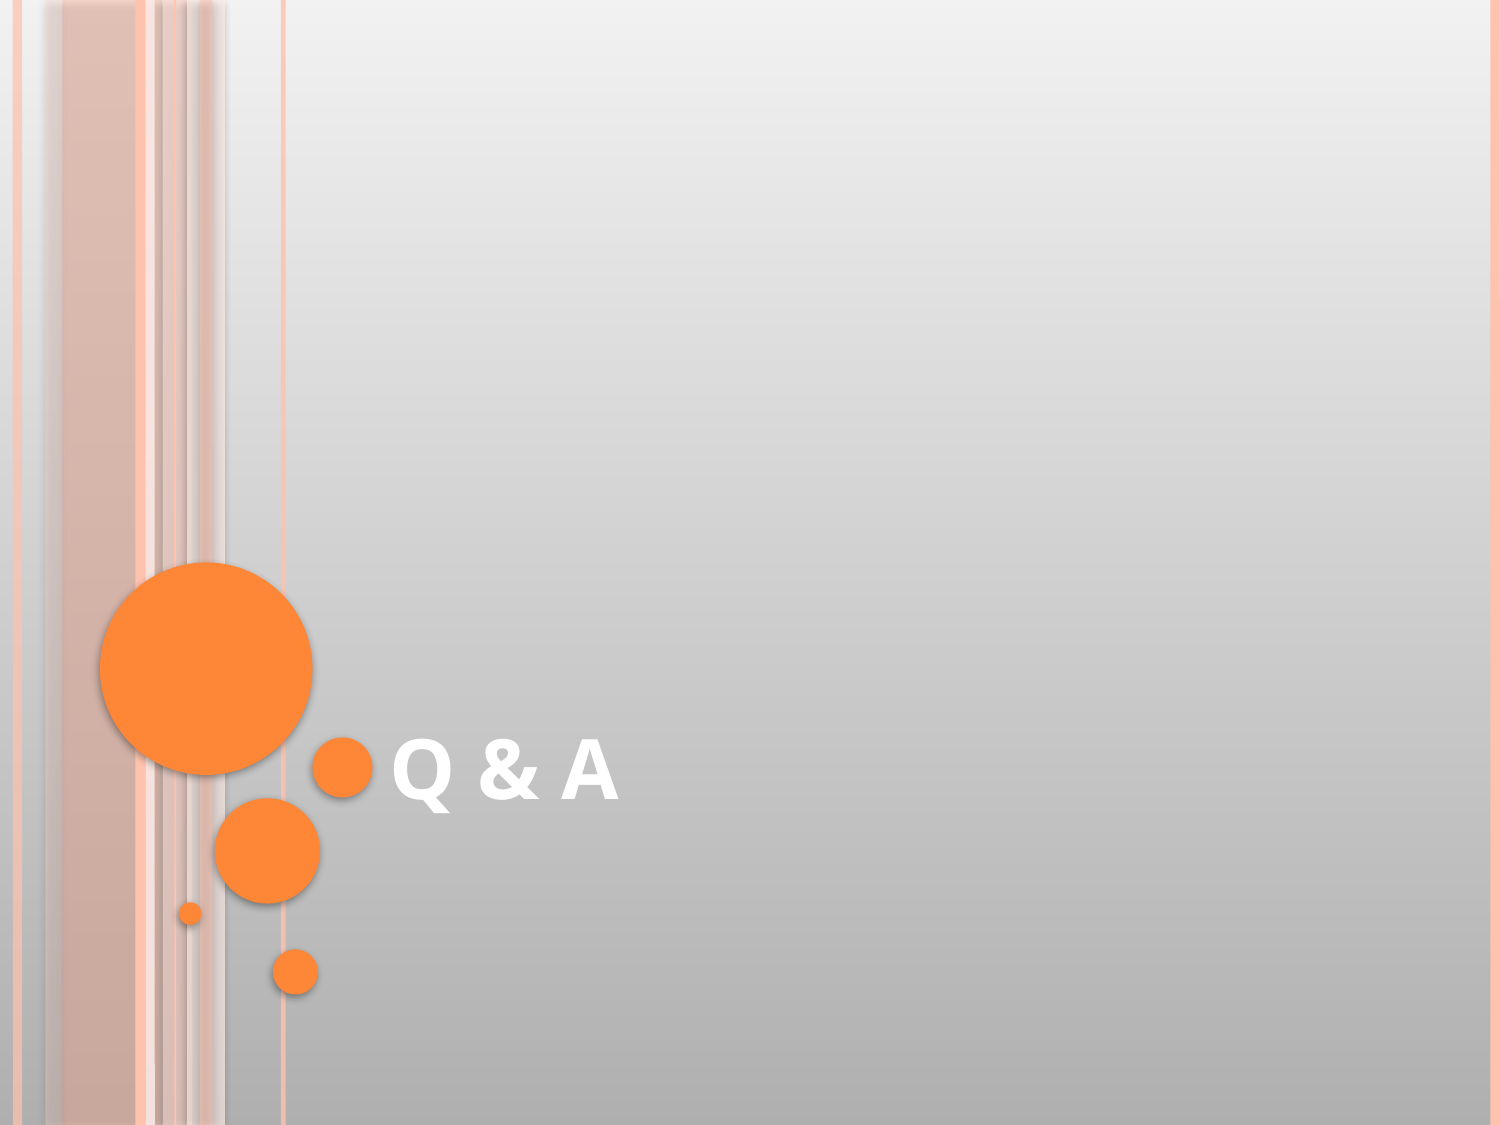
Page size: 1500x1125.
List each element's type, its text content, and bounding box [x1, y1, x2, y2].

title Q & A [375, 512, 1388, 824]
